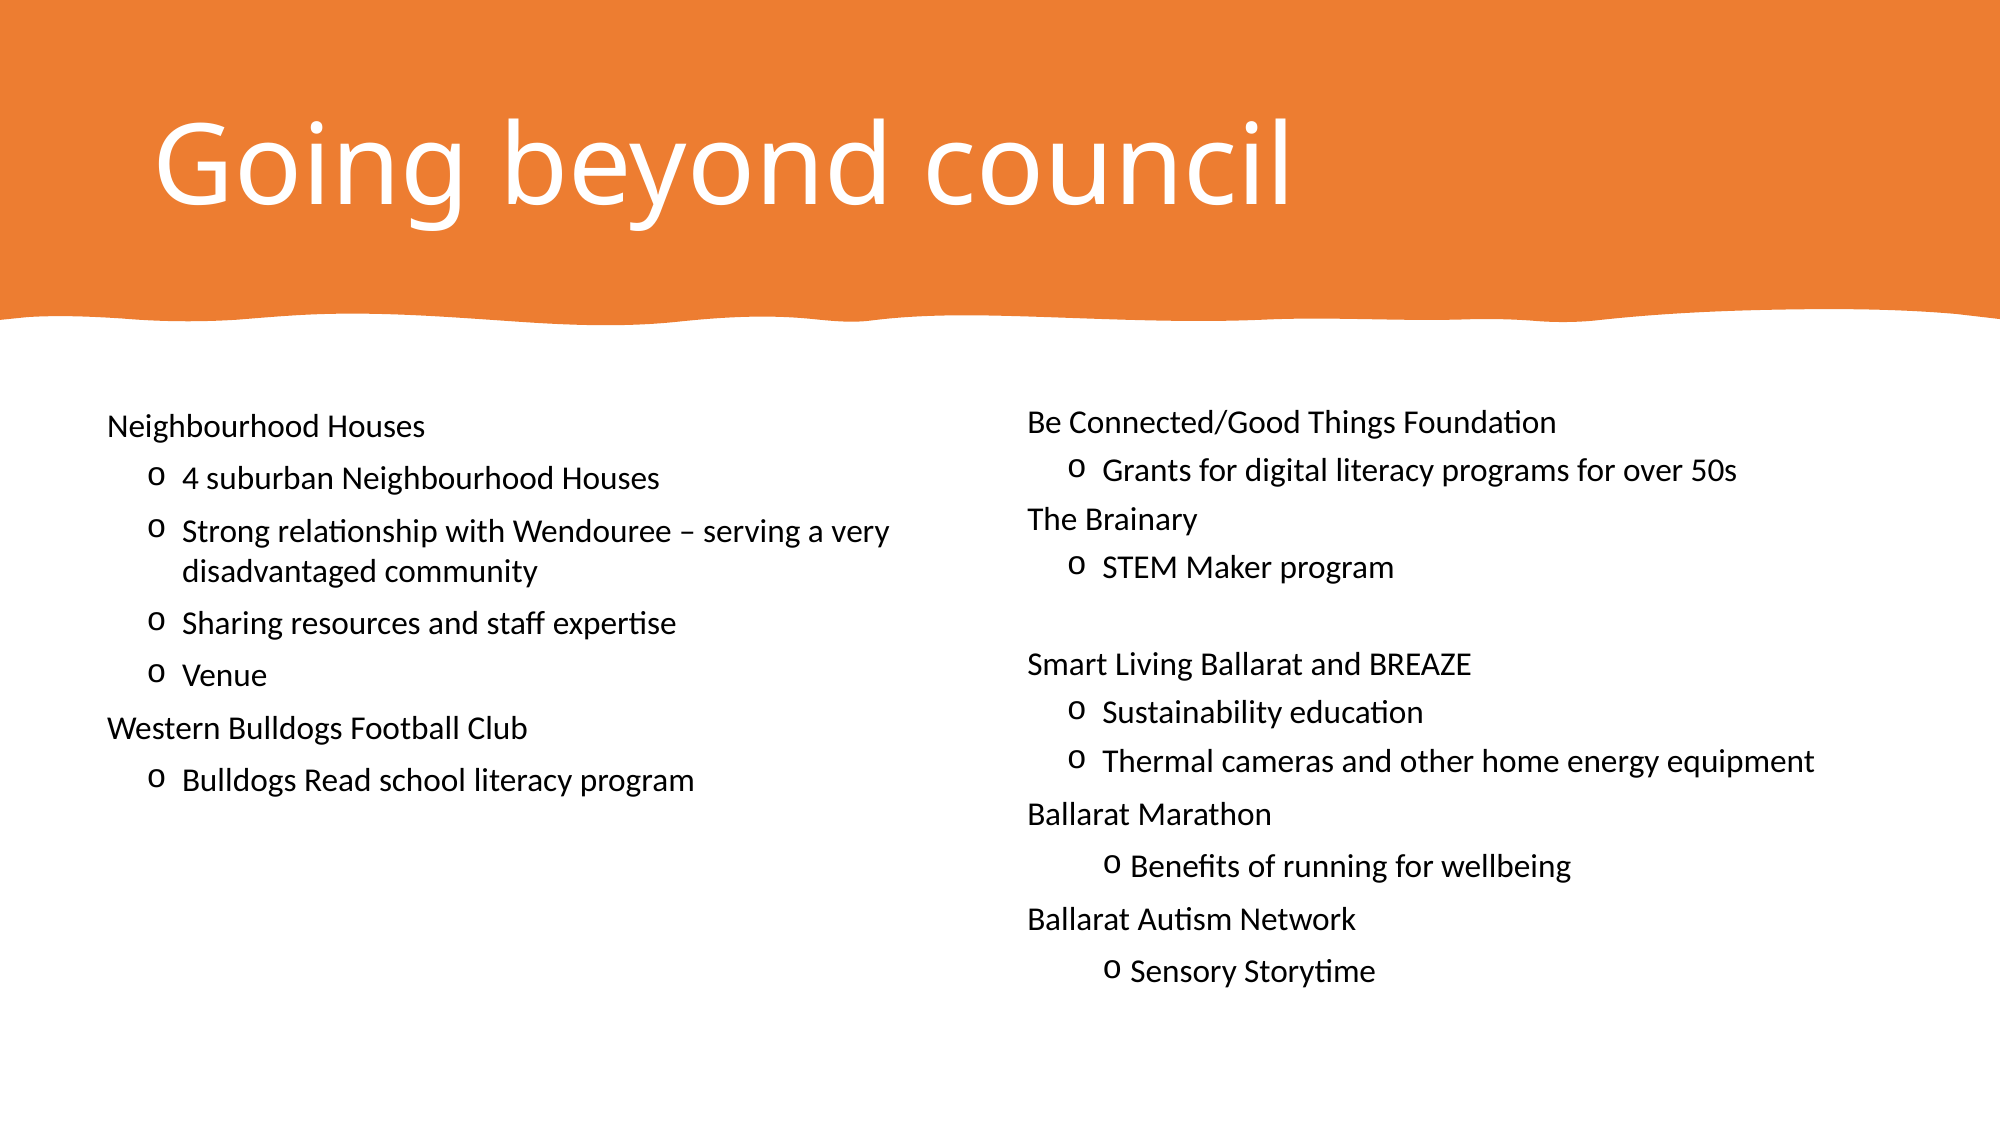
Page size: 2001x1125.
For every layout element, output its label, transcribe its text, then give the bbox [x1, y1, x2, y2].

text_box [1012, 275, 1863, 397]
text_box [0, 311, 2000, 1125]
text_box [137, 397, 984, 1002]
text_box [137, 275, 984, 397]
text_box Neighbourhood Houses 4 suburban Neighbourhood Houses Strong relationship with Wendouree – serving a very disadvantaged community Sharing resources and staff expertise Venue Western Bulldogs Football Club Bulldogs Read school literacy program [92, 396, 926, 949]
title Going beyond council [137, 59, 1863, 278]
text_box Be Connected/Good Things Foundation Grants for digital literacy programs for over 50s The Brainary STEM Maker program Smart Living Ballarat and BREAZE Sustainability education Thermal cameras and other home energy equipment Ballarat Marathon Benefits of running for wellbeing Ballarat Autism Network Sensory Storytime [1012, 397, 1863, 1002]
text_box [0, 0, 2000, 321]
